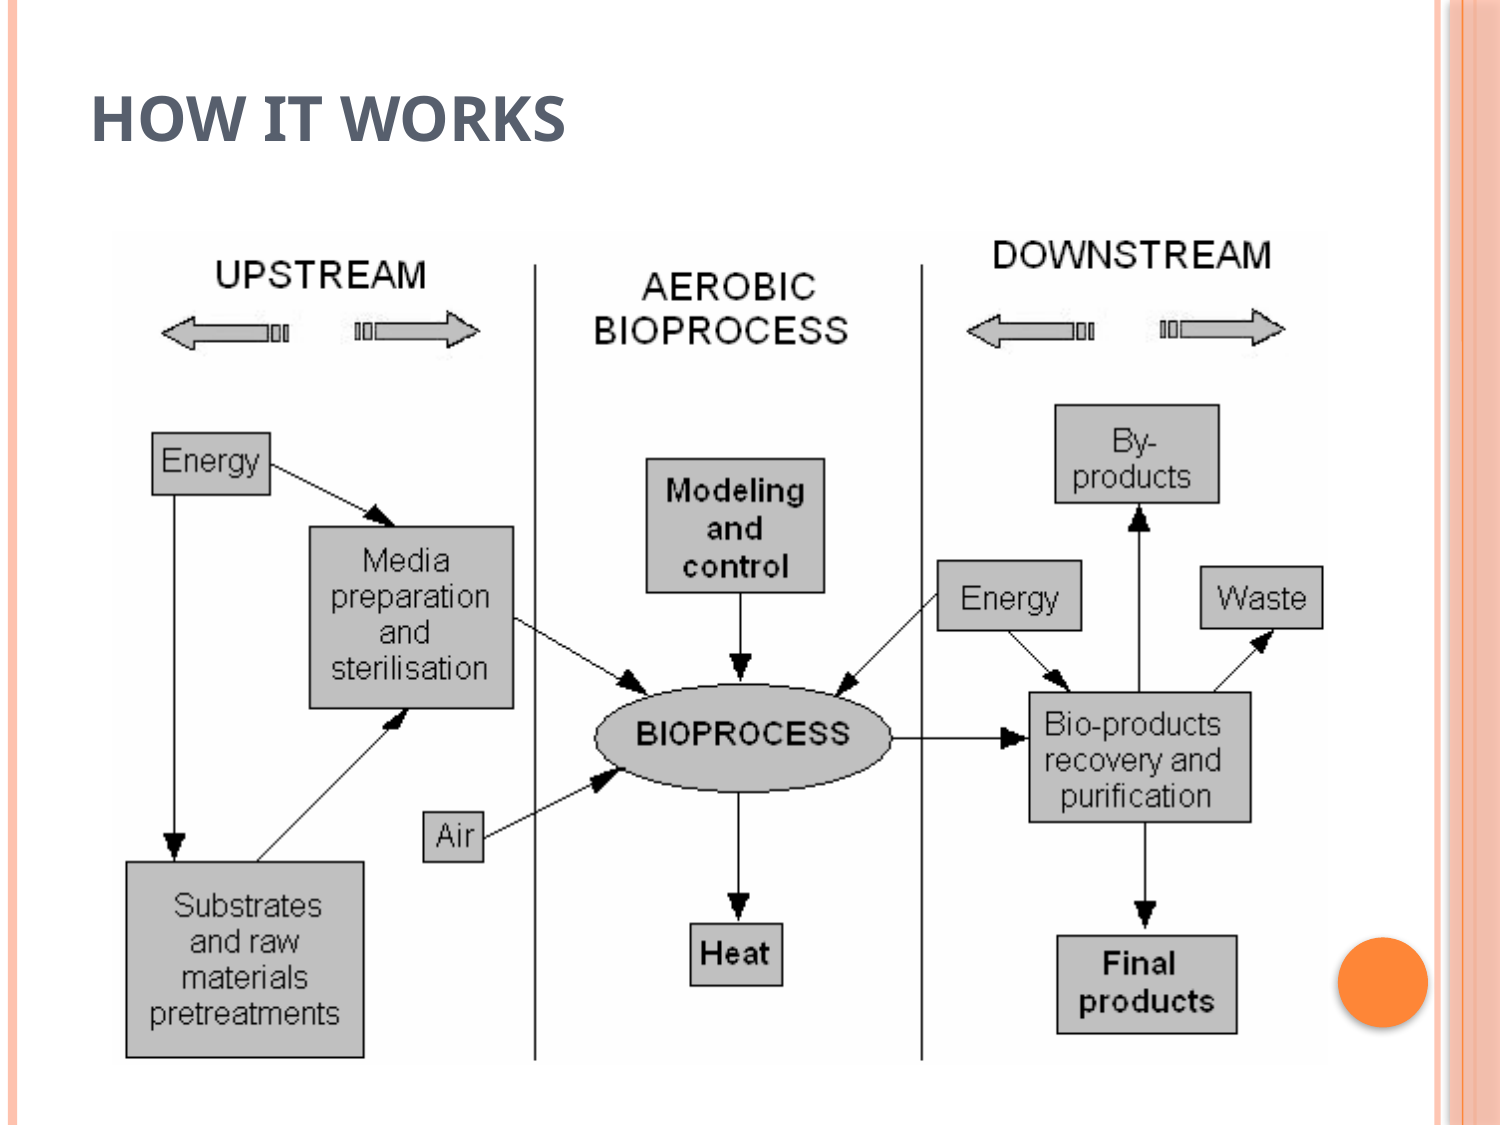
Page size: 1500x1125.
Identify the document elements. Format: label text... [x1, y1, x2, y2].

picture [111, 231, 1329, 1066]
title How it works [75, 45, 1300, 161]
